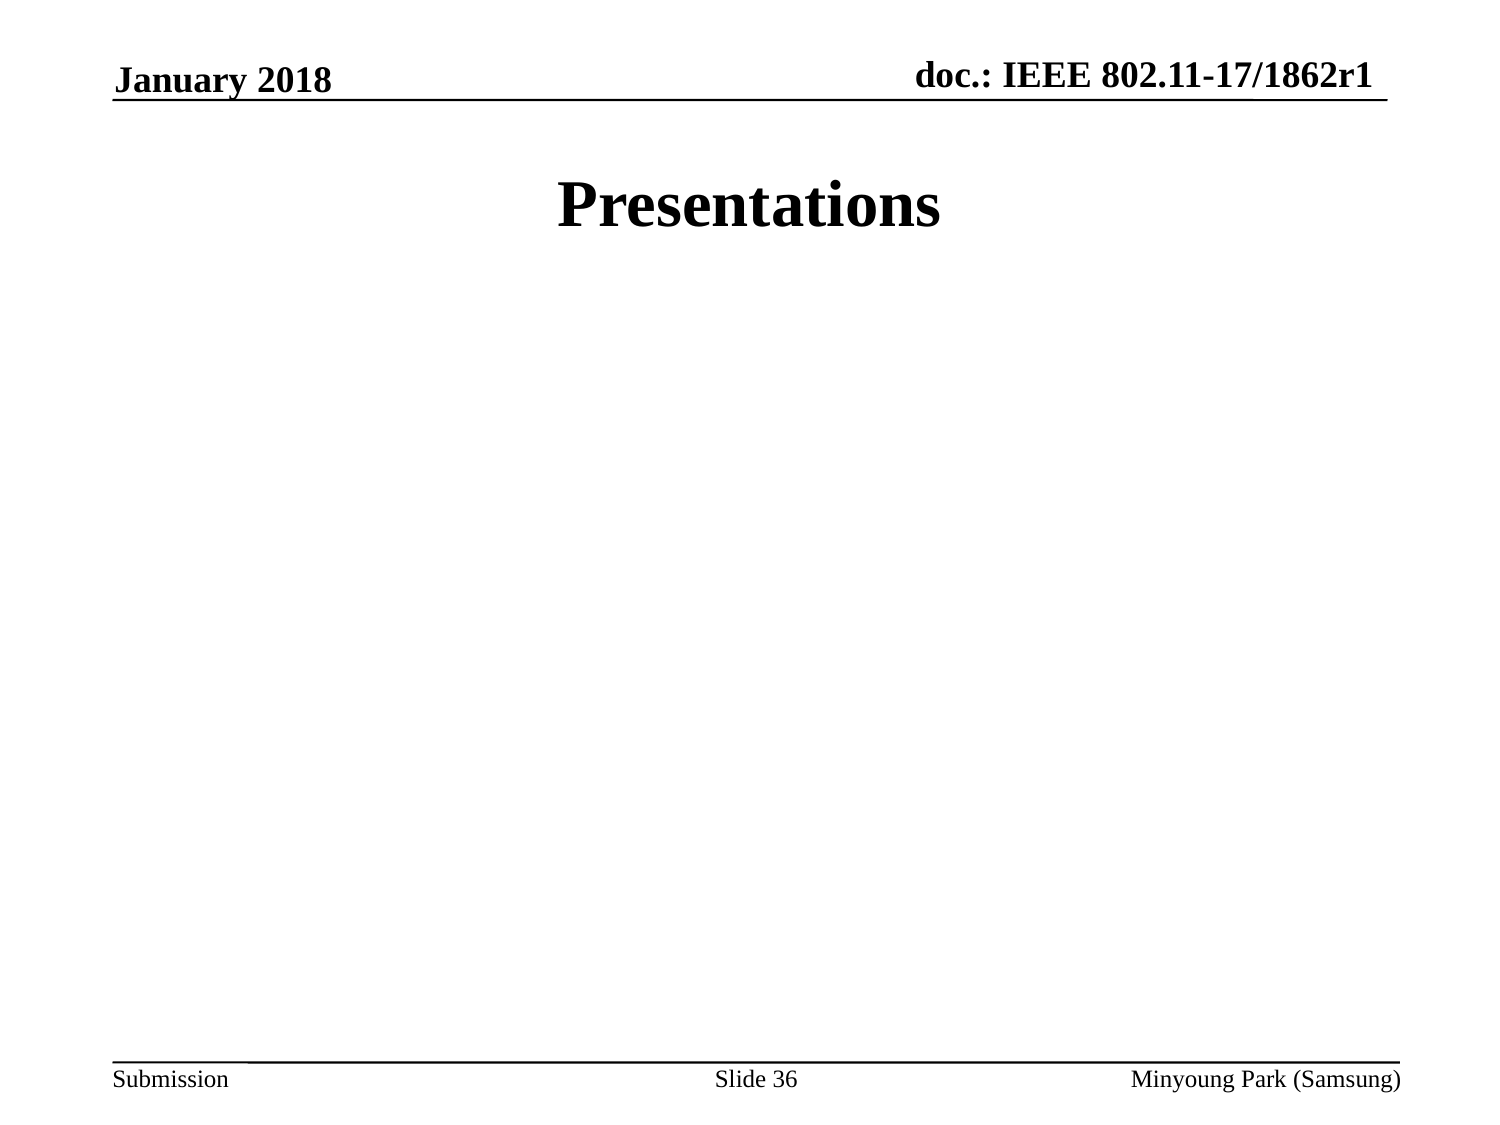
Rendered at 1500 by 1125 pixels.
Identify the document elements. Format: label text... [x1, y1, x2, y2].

slide_number Slide 36 [712, 1061, 800, 1093]
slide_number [114, 54, 335, 101]
footer Minyoung Park (Samsung) [949, 1061, 1402, 1093]
title Presentations [112, 112, 1388, 288]
